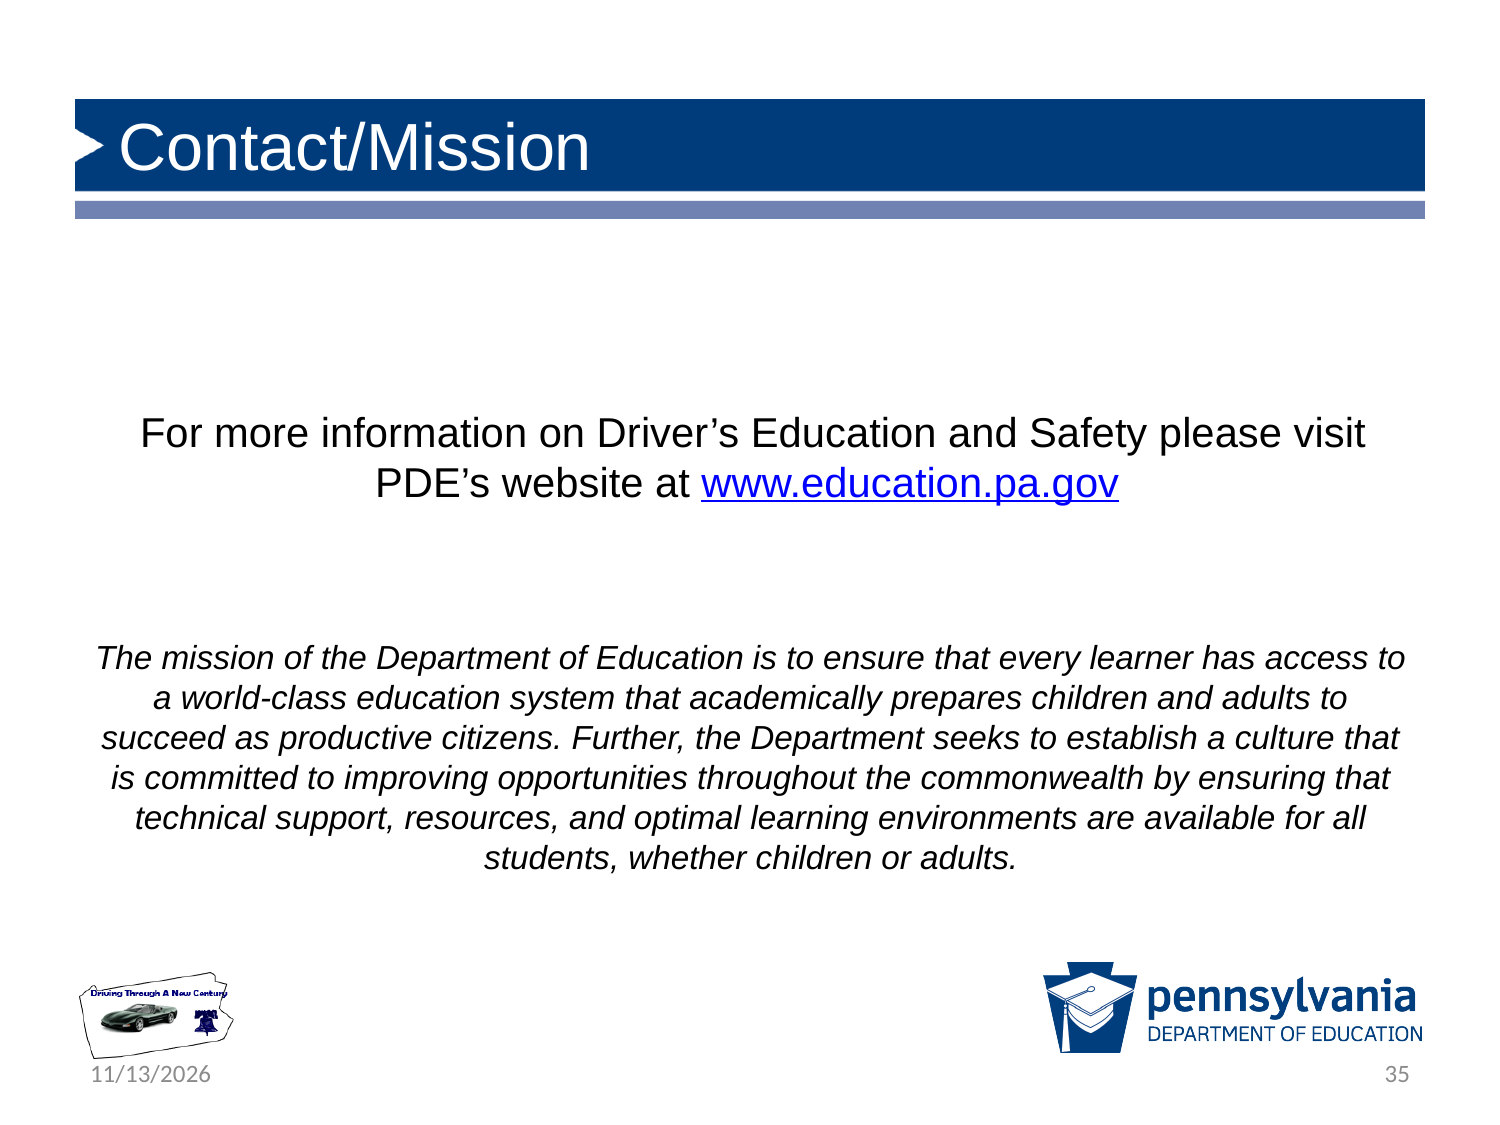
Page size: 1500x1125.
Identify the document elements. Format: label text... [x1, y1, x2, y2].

slide_number 35 [1074, 1042, 1425, 1103]
text_box The mission of the Department of Education is to ensure that every learner has access to a world-class education system that academically prepares children and adults to succeed as productive citizens. Further, the Department seeks to establish a culture that is committed to improving opportunities throughout the commonwealth by ensuring that technical support, resources, and optimal learning environments are available for all students, whether children or adults. [78, 629, 1425, 929]
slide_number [75, 1042, 425, 1103]
text_box For more information on Driver’s Education and Safety please visit PDE’s website at www.education.pa.gov [78, 398, 1429, 514]
picture [74, 963, 238, 1065]
title Contact/Mission [75, 50, 1425, 238]
picture [1043, 962, 1422, 1053]
